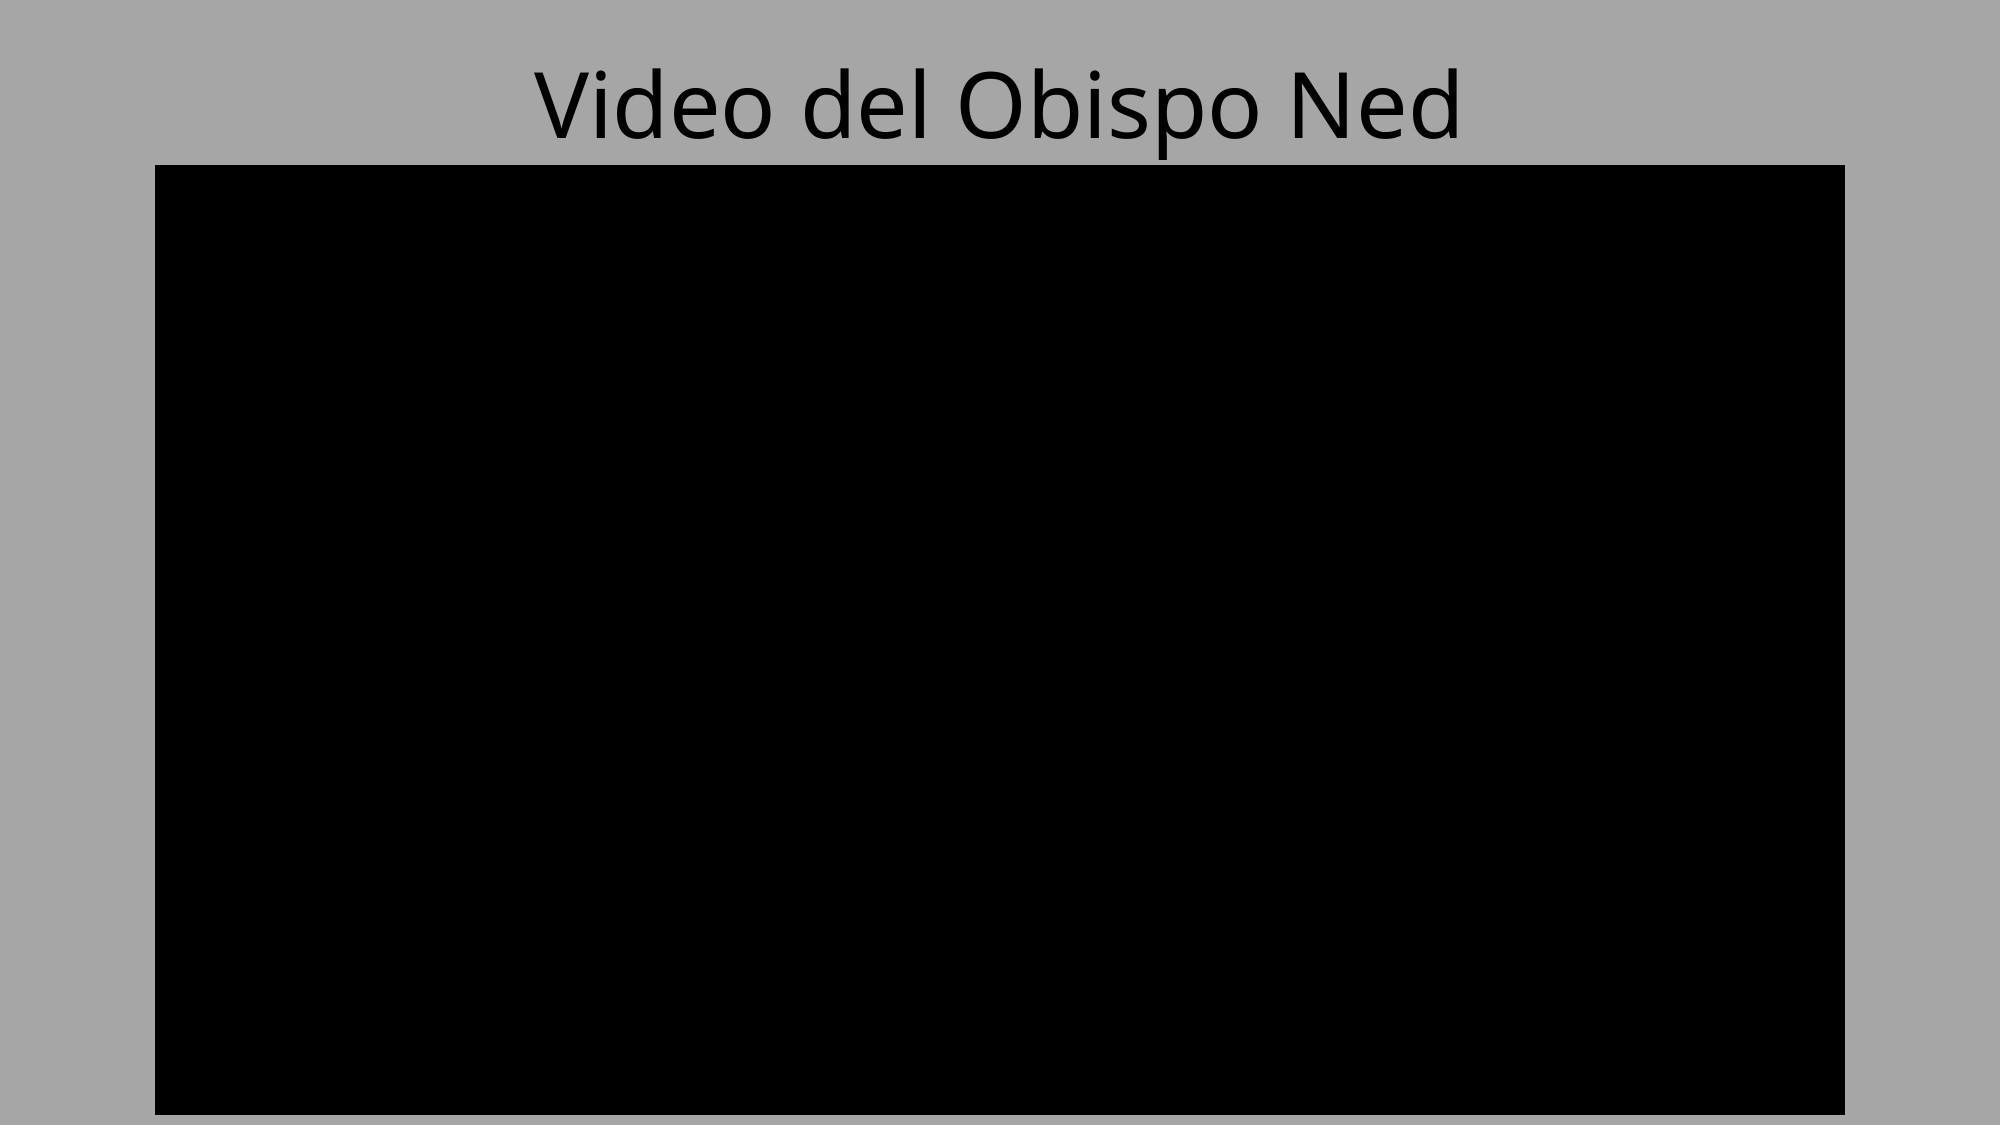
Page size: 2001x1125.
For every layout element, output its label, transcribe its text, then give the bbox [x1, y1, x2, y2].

title Video del Obispo Ned [137, 0, 1863, 218]
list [154, 164, 1846, 1116]
